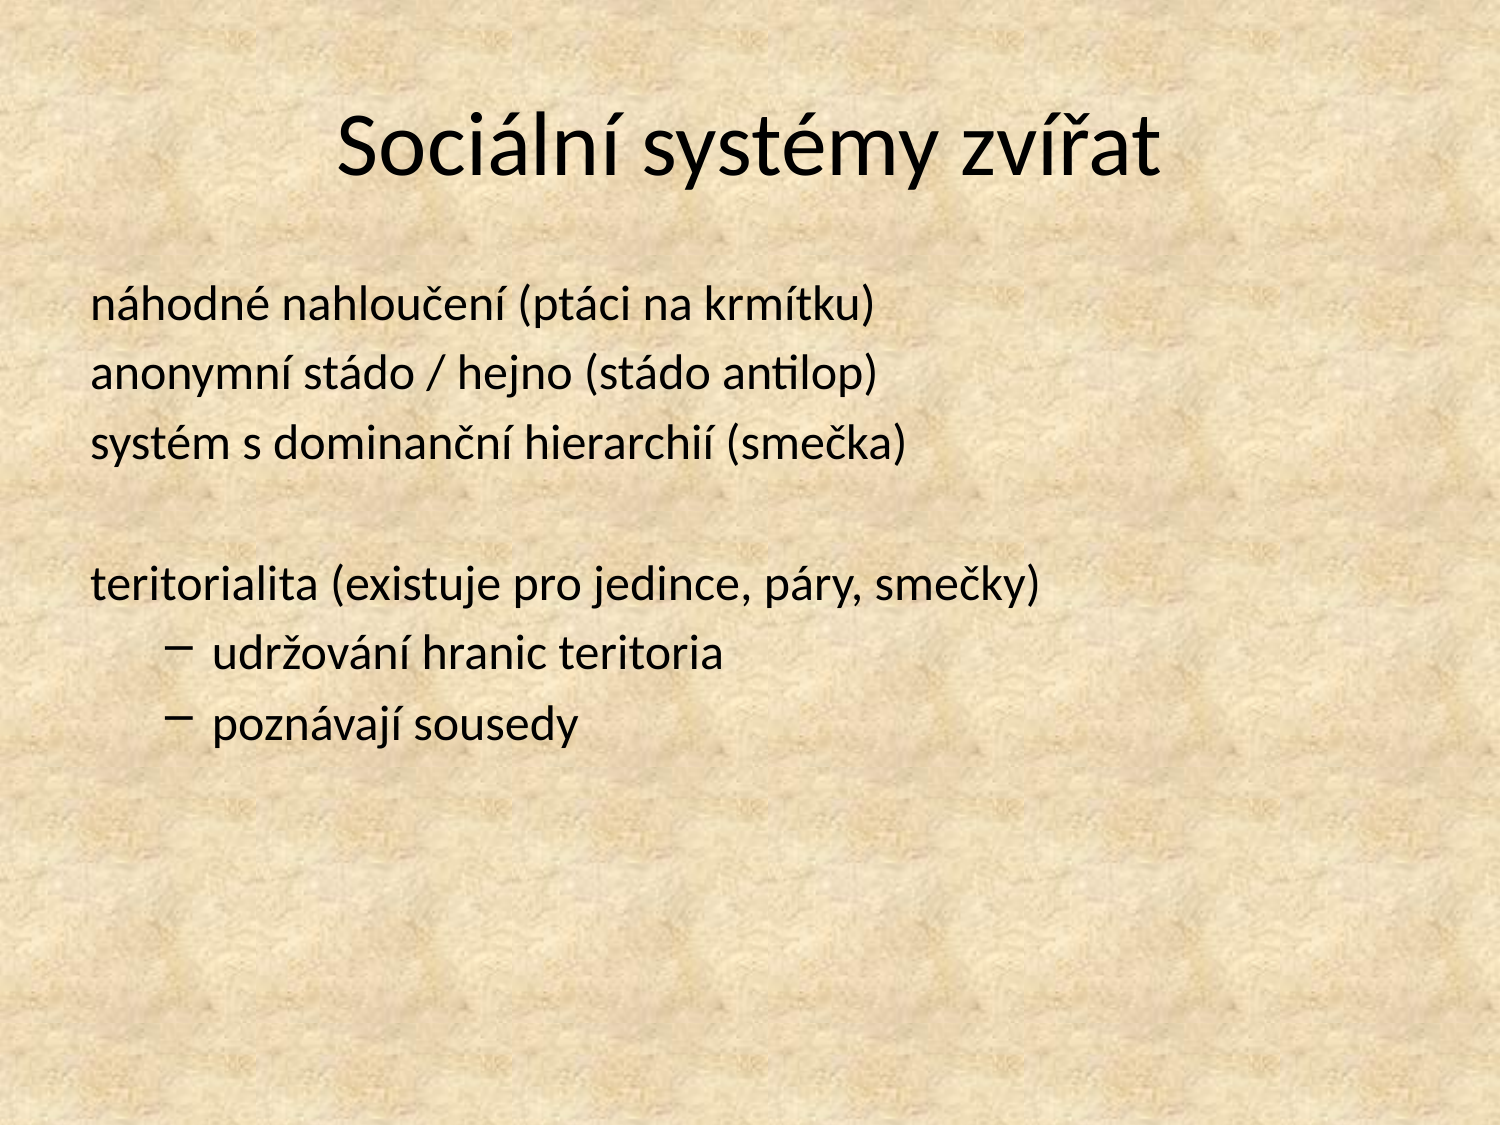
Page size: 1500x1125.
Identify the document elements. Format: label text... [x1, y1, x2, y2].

picture [0, 0, 1500, 1125]
title Sociální systémy zvířat [74, 44, 1426, 233]
list náhodné nahloučení (ptáci na krmítku) anonymní stádo / hejno (stádo antilop) systém s dominanční hierarchií (smečka) teritorialita (existuje pro jedince, páry, smečky) udržování hranic teritoria poznávají sousedy [74, 262, 1426, 1006]
